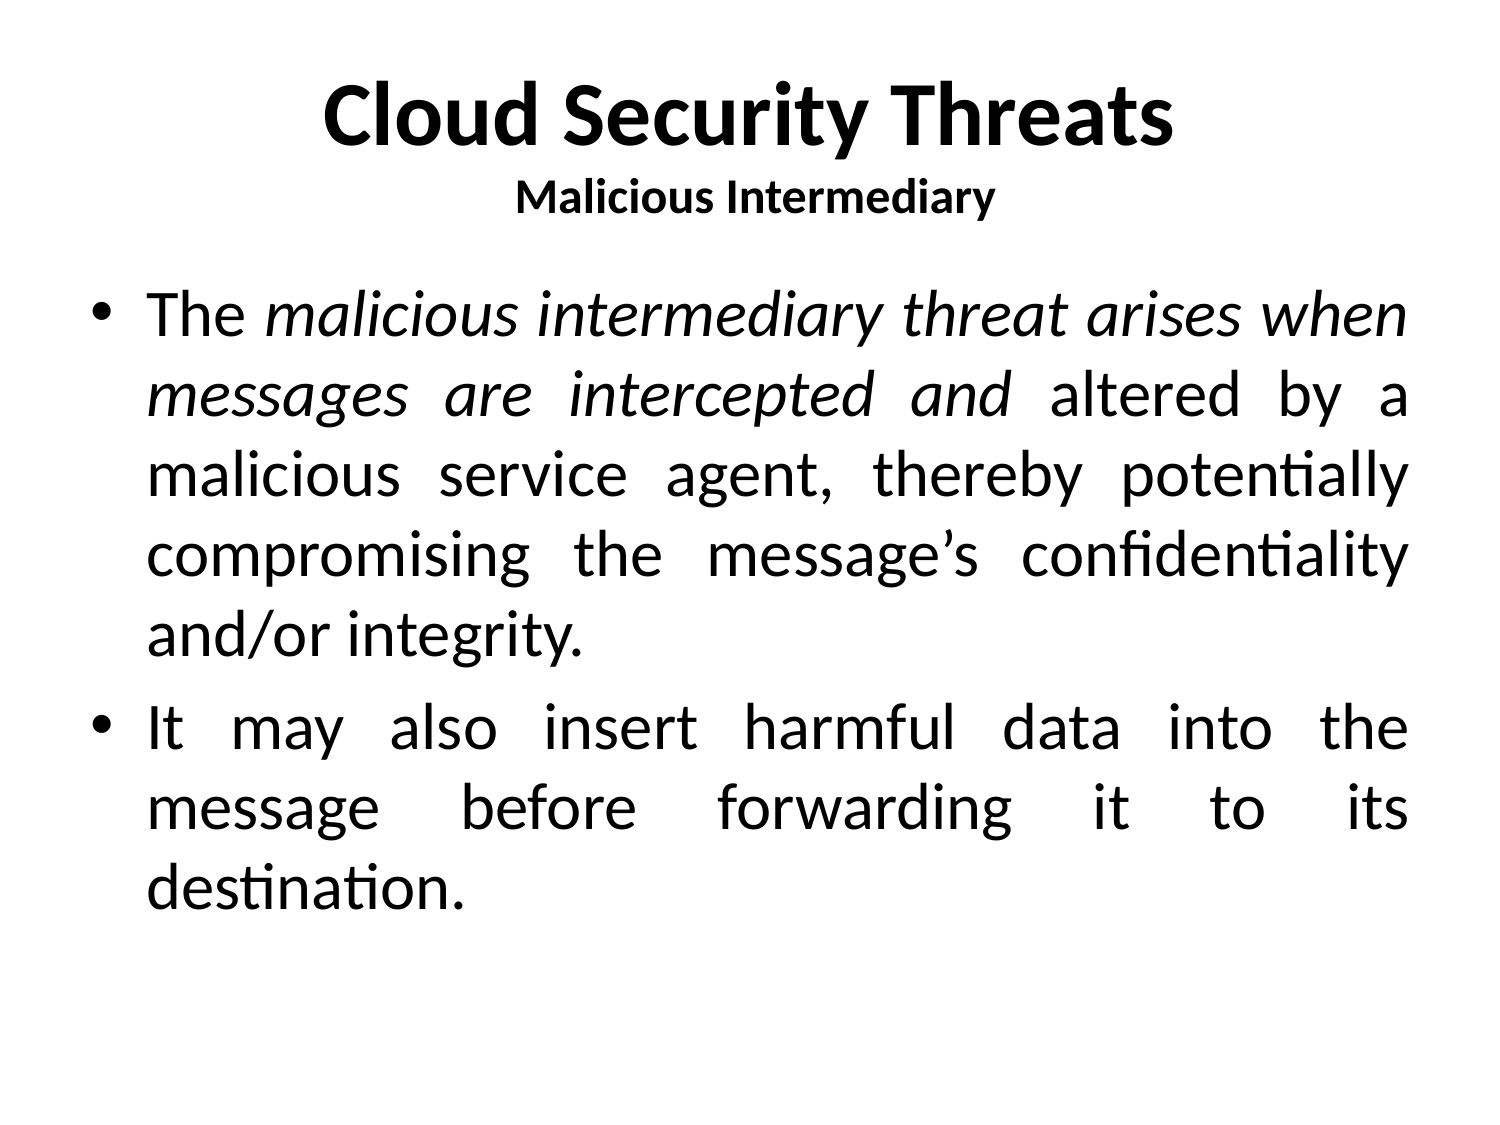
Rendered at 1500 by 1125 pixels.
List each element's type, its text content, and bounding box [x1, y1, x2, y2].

title Cloud Security Threats Malicious Intermediary [75, 45, 1425, 233]
list The malicious intermediary threat arises when messages are intercepted and altered by a malicious service agent, thereby potentially compromising the message’s confidentiality and/or integrity. It may also insert harmful data into the message before forwarding it to its destination. [75, 262, 1425, 1005]
